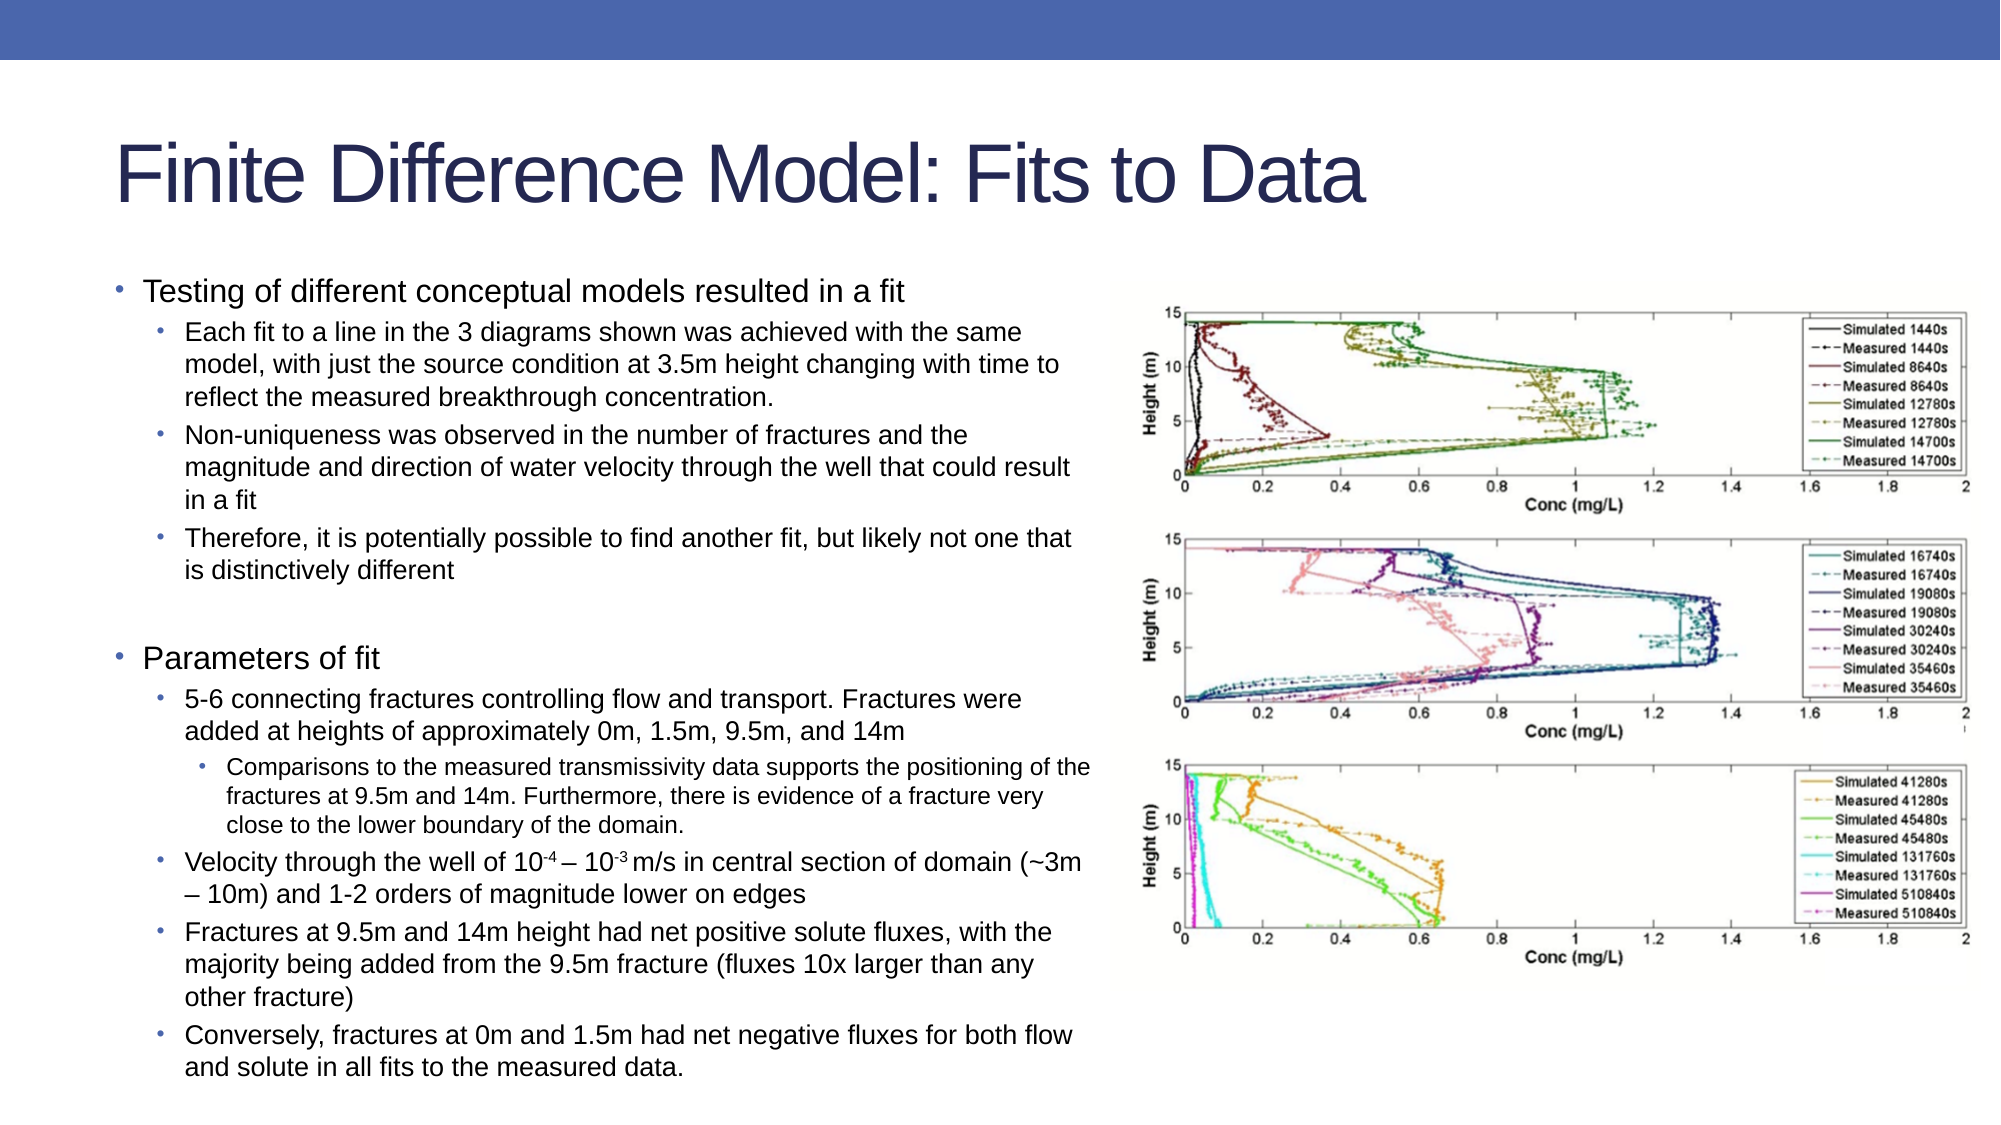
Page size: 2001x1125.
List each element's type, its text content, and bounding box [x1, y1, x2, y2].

title Finite Difference Model: Fits to Data [99, 87, 1900, 250]
list Testing of different conceptual models resulted in a fit Each fit to a line in the 3 diagrams shown was achieved with the same model, with just the source condition at 3.5m height changing with time to reflect the measured breakthrough concentration. Non-uniqueness was observed in the number of fractures and the magnitude and direction of water velocity through the well that could result in a fit Therefore, it is potentially possible to find another fit, but likely not one that is distinctively different Parameters of fit 5-6 connecting fractures controlling flow and transport. Fractures were added at heights of approximately 0m, 1.5m, 9.5m, and 14m Comparisons to the measured transmissivity data supports the positioning of the fractures at 9.5m and 14m. Furthermore, there is evidence of a fracture very close to the lower boundary of the domain. Velocity through the well of 10-4 – 10-3 m/s in central section of domain (~3m – 10m) and 1-2 orders of magnitude lower on edges Fractures at 9.5m and 14m height had net positive solute fluxes, with the majority being added from the 9.5m fracture (fluxes 10x larger than any other fracture) Conversely, fractures at 0m and 1.5m had net negative fluxes for both flow and solute in all fits to the measured data. [99, 262, 1111, 1098]
picture [1110, 281, 1981, 991]
